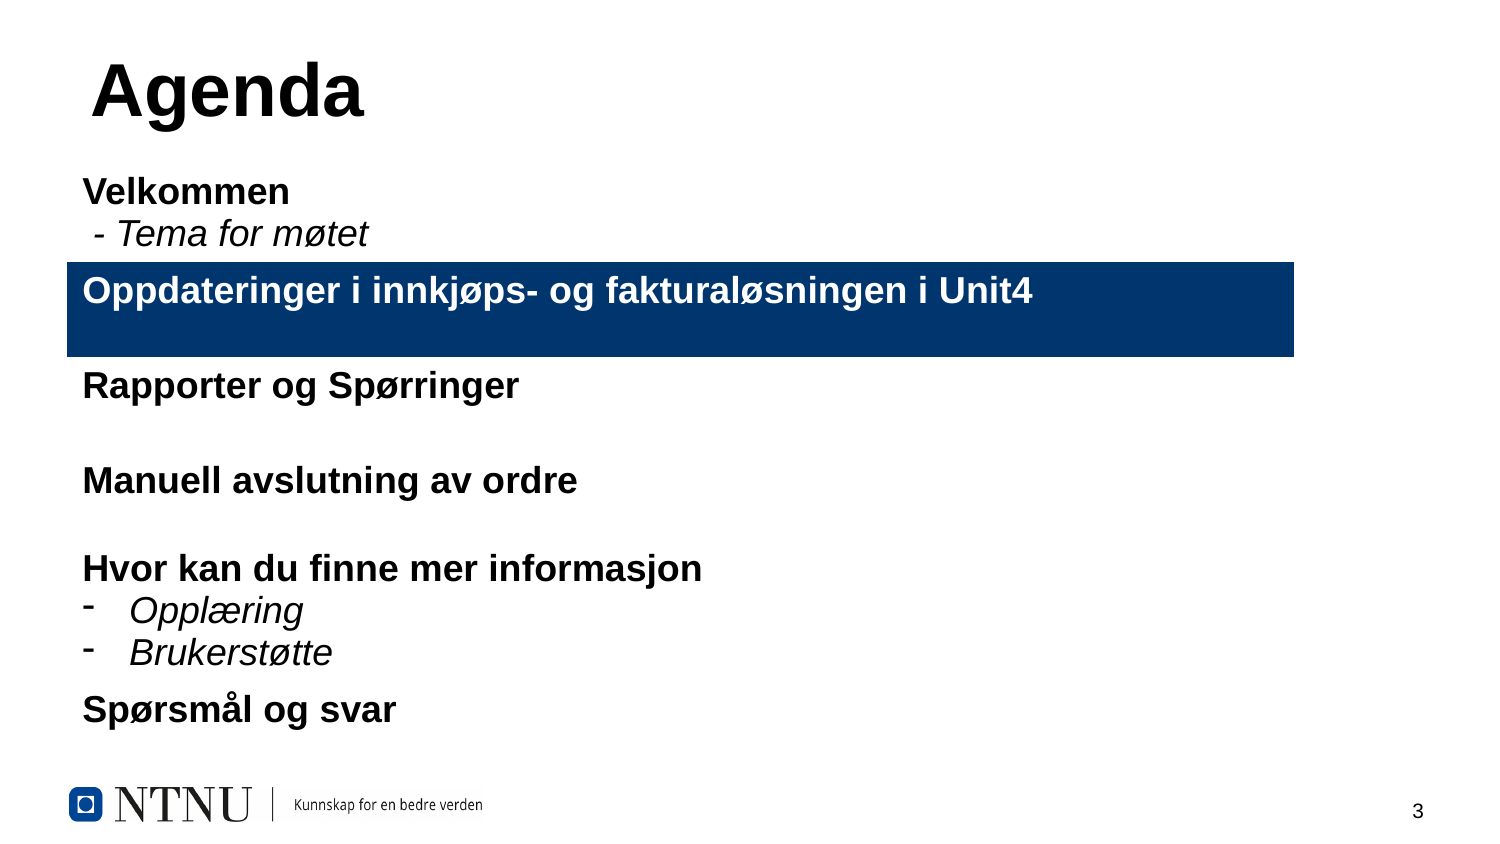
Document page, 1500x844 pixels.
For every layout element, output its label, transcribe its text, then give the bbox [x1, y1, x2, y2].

table_cell Oppdateringer i innkjøps- og fakturaløsningen i Unit4 [67, 262, 1294, 357]
title Agenda [75, 33, 1425, 140]
table_header Velkommen - Tema for møtet [67, 163, 1294, 262]
table_cell Rapporter og Spørringer [67, 357, 1294, 452]
table_cell Manuell avslutning av ordre [67, 452, 1294, 540]
picture [69, 787, 483, 822]
table_cell Spørsmål og svar [67, 681, 1294, 746]
table_cell Hvor kan du finne mer informasjon Opplæring Brukerstøtte [67, 540, 1294, 681]
